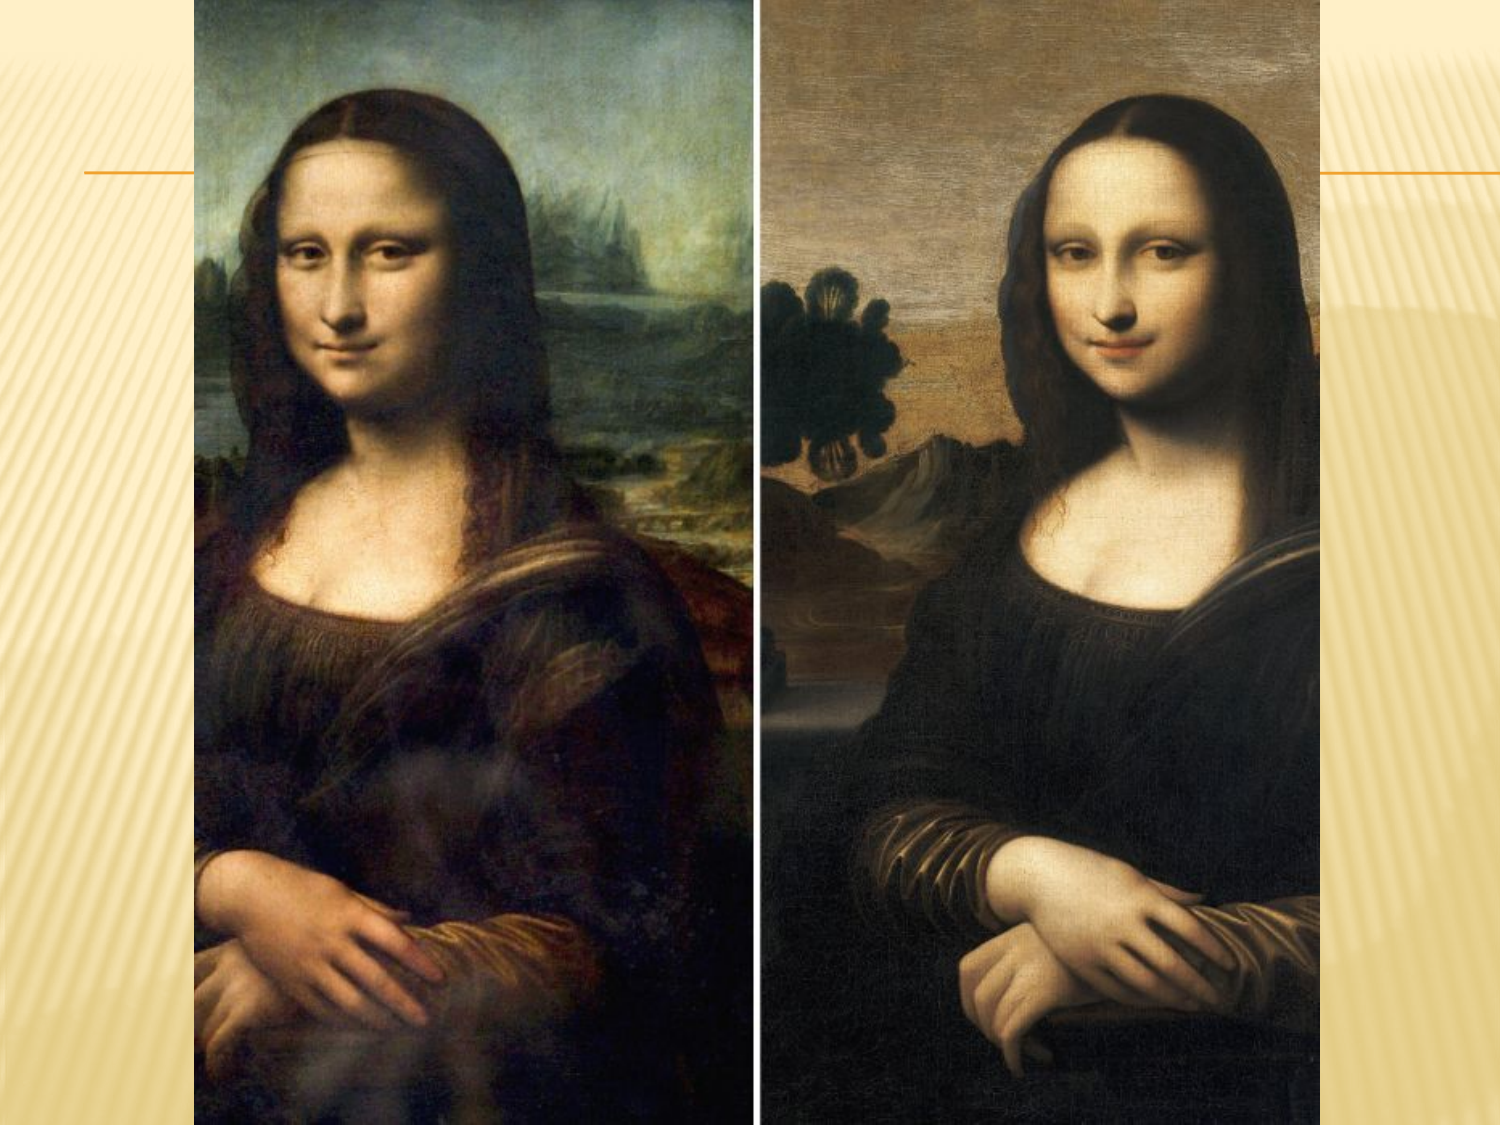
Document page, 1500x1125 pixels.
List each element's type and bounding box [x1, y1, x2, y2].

list [194, 0, 1321, 1125]
